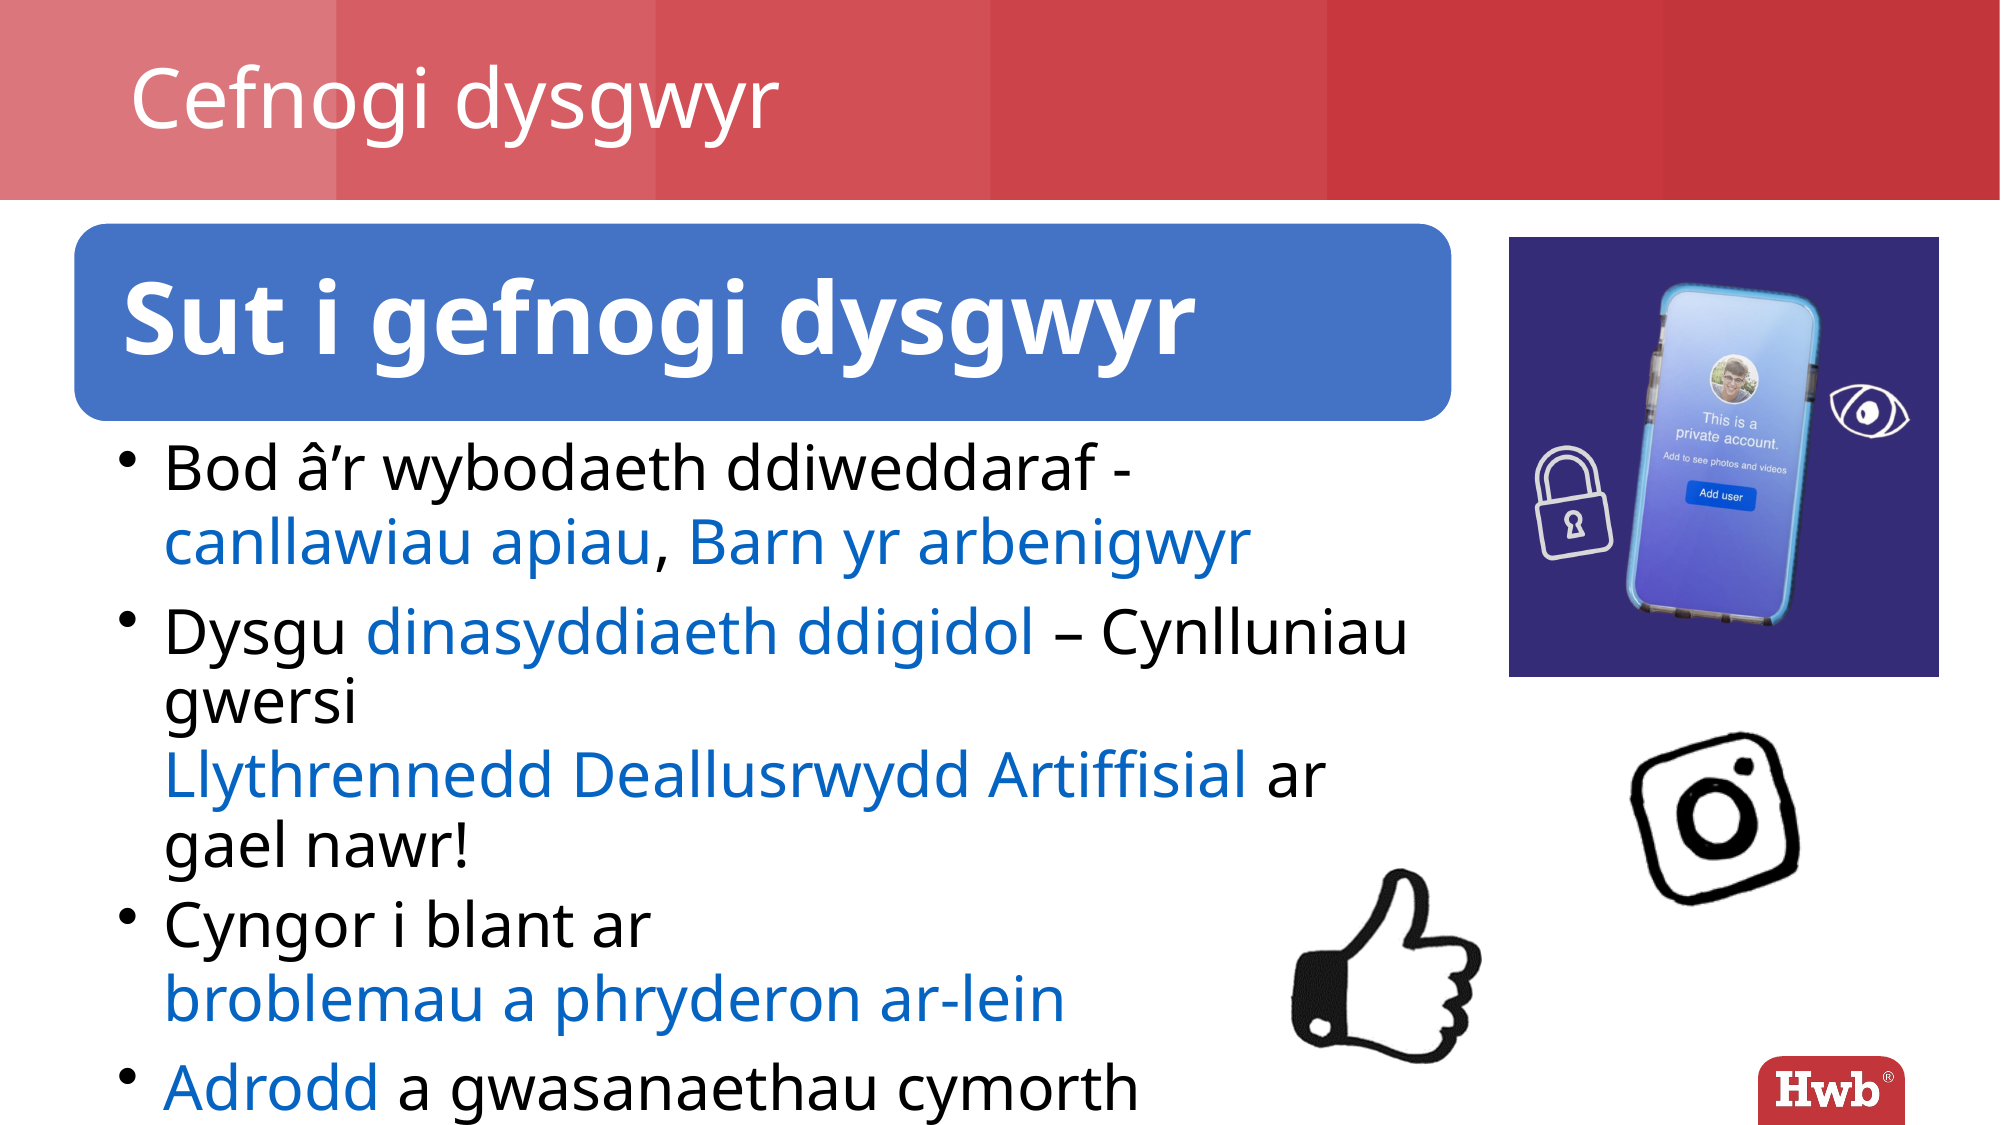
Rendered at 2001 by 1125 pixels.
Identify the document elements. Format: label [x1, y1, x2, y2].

list [73, 222, 1453, 1057]
picture [1289, 866, 1482, 1065]
text_box [0, 0, 2000, 200]
text_box [1758, 1056, 1905, 1125]
picture [1610, 713, 1832, 942]
picture [1509, 237, 1939, 677]
